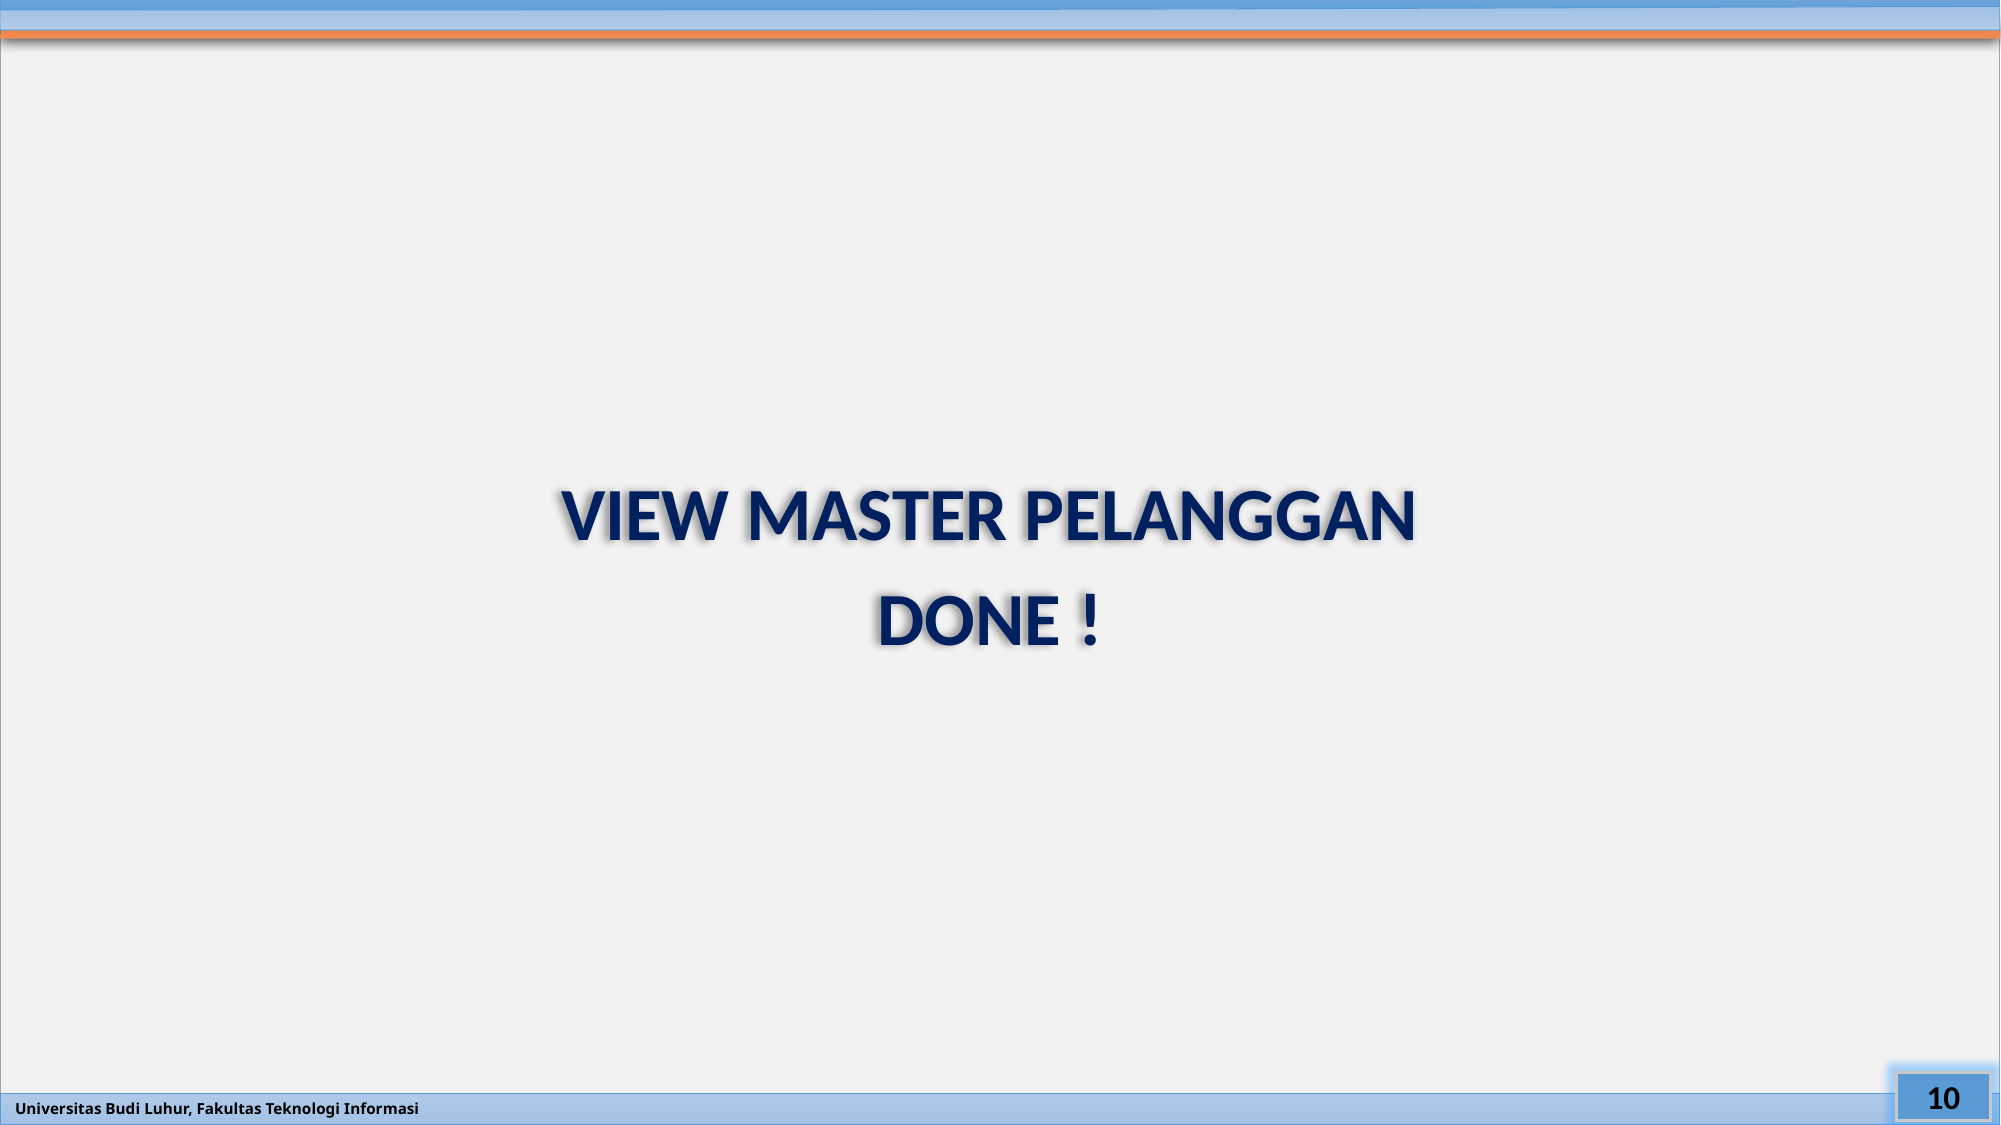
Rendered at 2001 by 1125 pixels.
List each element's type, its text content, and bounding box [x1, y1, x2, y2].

text_box VIEW MASTER PELANGGAN DONE ! [102, 458, 1878, 691]
